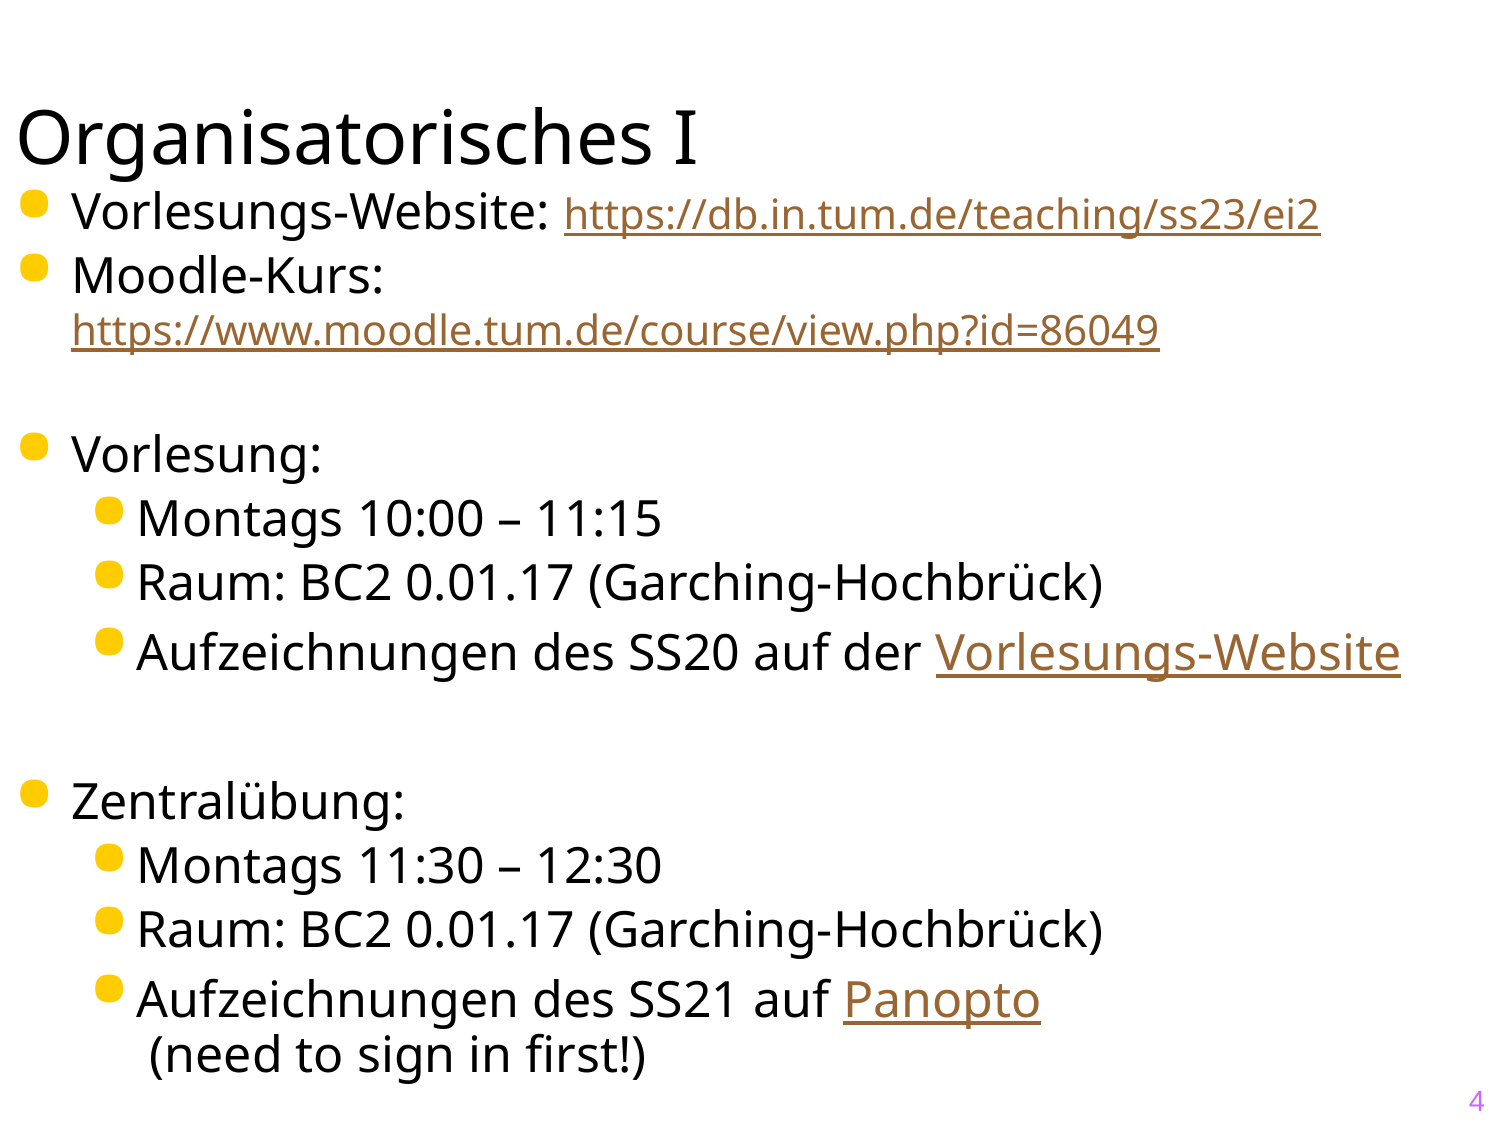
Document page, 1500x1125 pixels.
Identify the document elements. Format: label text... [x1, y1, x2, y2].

title Organisatorisches I [0, 0, 1500, 178]
list Vorlesungs-Website: https://db.in.tum.de/teaching/ss23/ei2 Moodle-Kurs: https://www.moodle.tum.de/course/view.php?id=86049 Vorlesung: Montags 10:00 – 11:15 Raum: BC2 0.01.17 (Garching-Hochbrück) Aufzeichnungen des SS20 auf der Vorlesungs-Website Zentralübung: Montags 11:30 – 12:30 Raum: BC2 0.01.17 (Garching-Hochbrück) Aufzeichnungen des SS21 auf Panopto (need to sign in first!) [0, 178, 1500, 1105]
slide_number 4 [1187, 1049, 1500, 1125]
